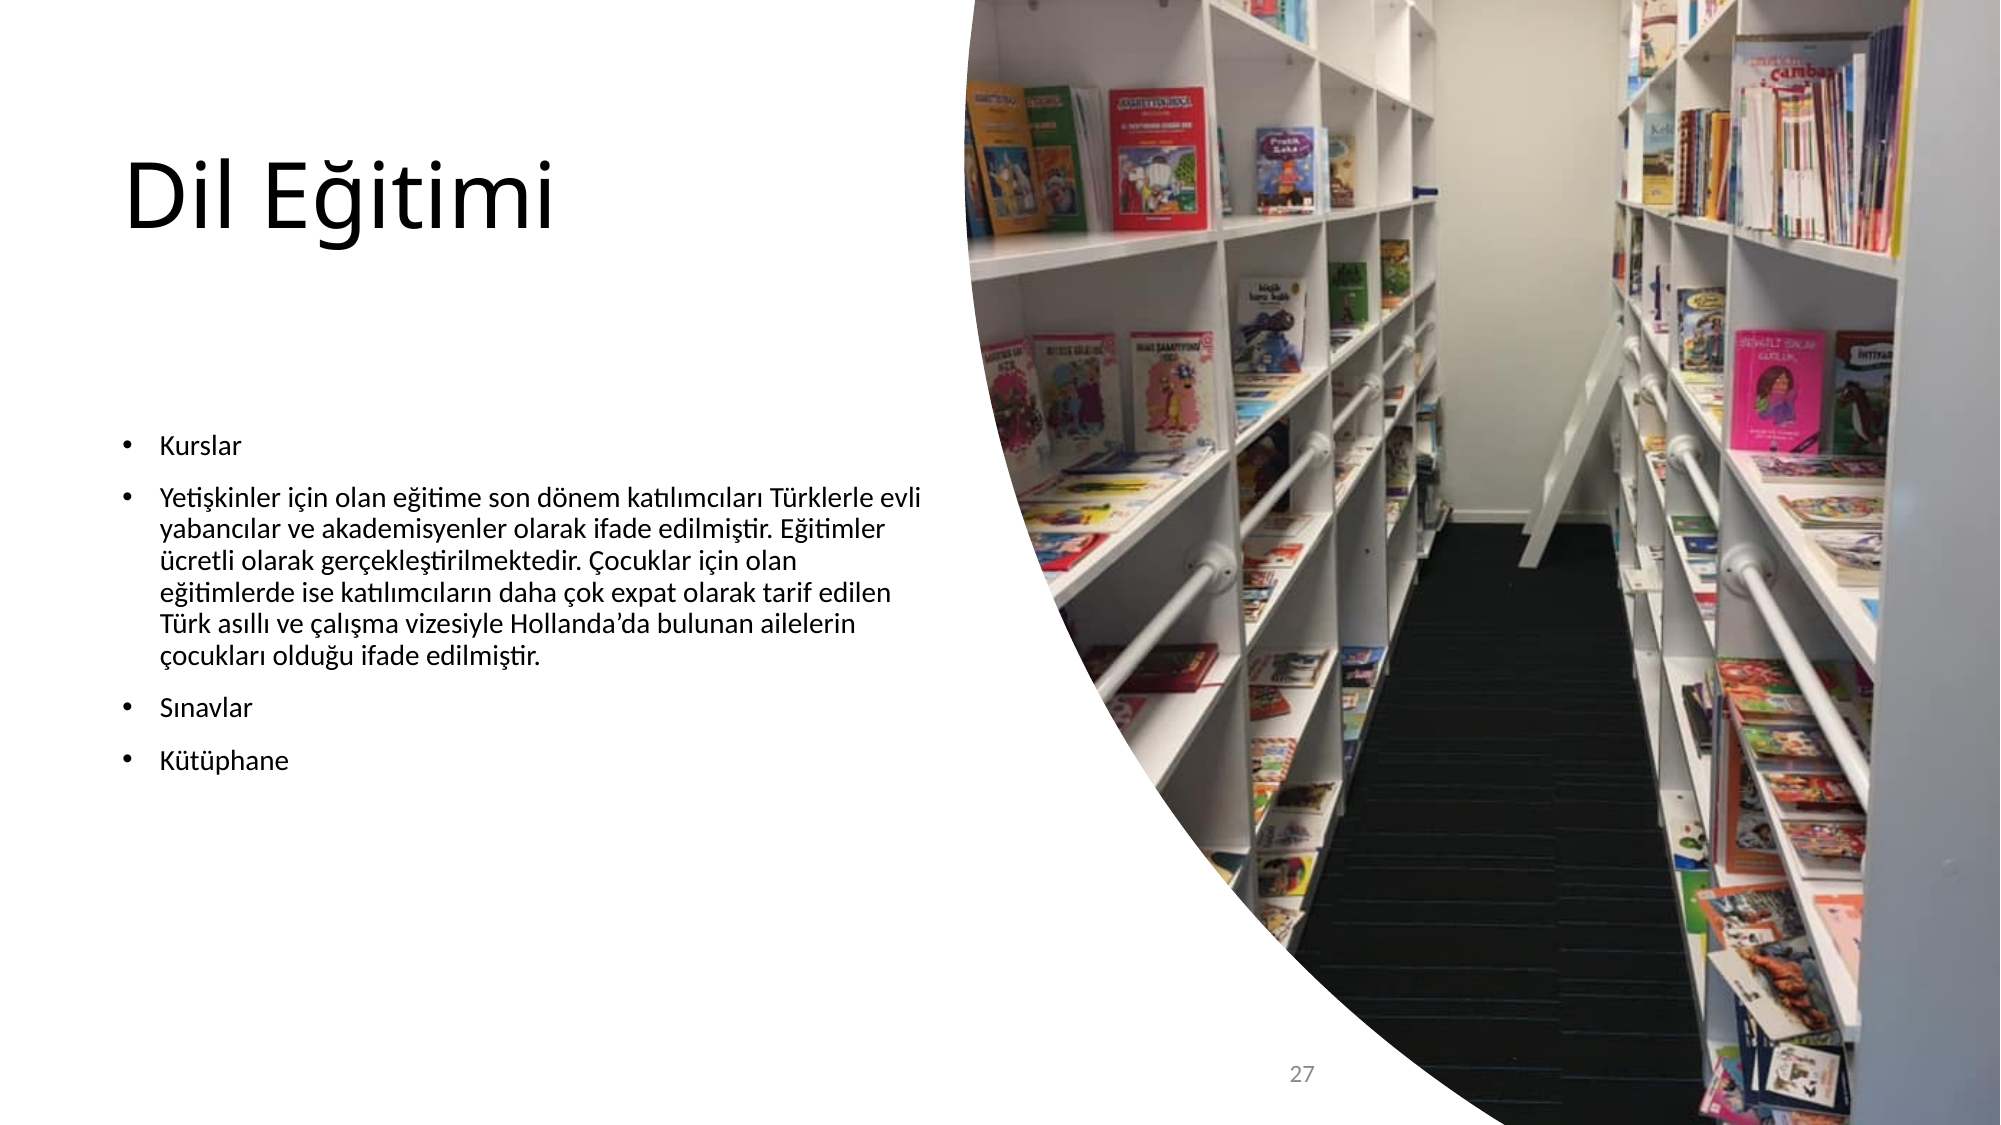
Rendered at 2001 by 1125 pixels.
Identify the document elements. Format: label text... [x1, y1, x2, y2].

list Kurslar Yetişkinler için olan eğitime son dönem katılımcıları Türklerle evli yabancılar ve akademisyenler olarak ifade edilmiştir. Eğitimler ücretli olarak gerçekleştirilmektedir. Çocuklar için olan eğitimlerde ise katılımcıların daha çok expat olarak tarif edilen Türk asıllı ve çalışma vizesiyle Hollanda’da bulunan ailelerin çocukları olduğu ifade edilmiştir. Sınavlar Kütüphane [107, 422, 948, 991]
picture [964, 0, 2000, 1125]
title Dil Eğitimi [107, 59, 948, 338]
